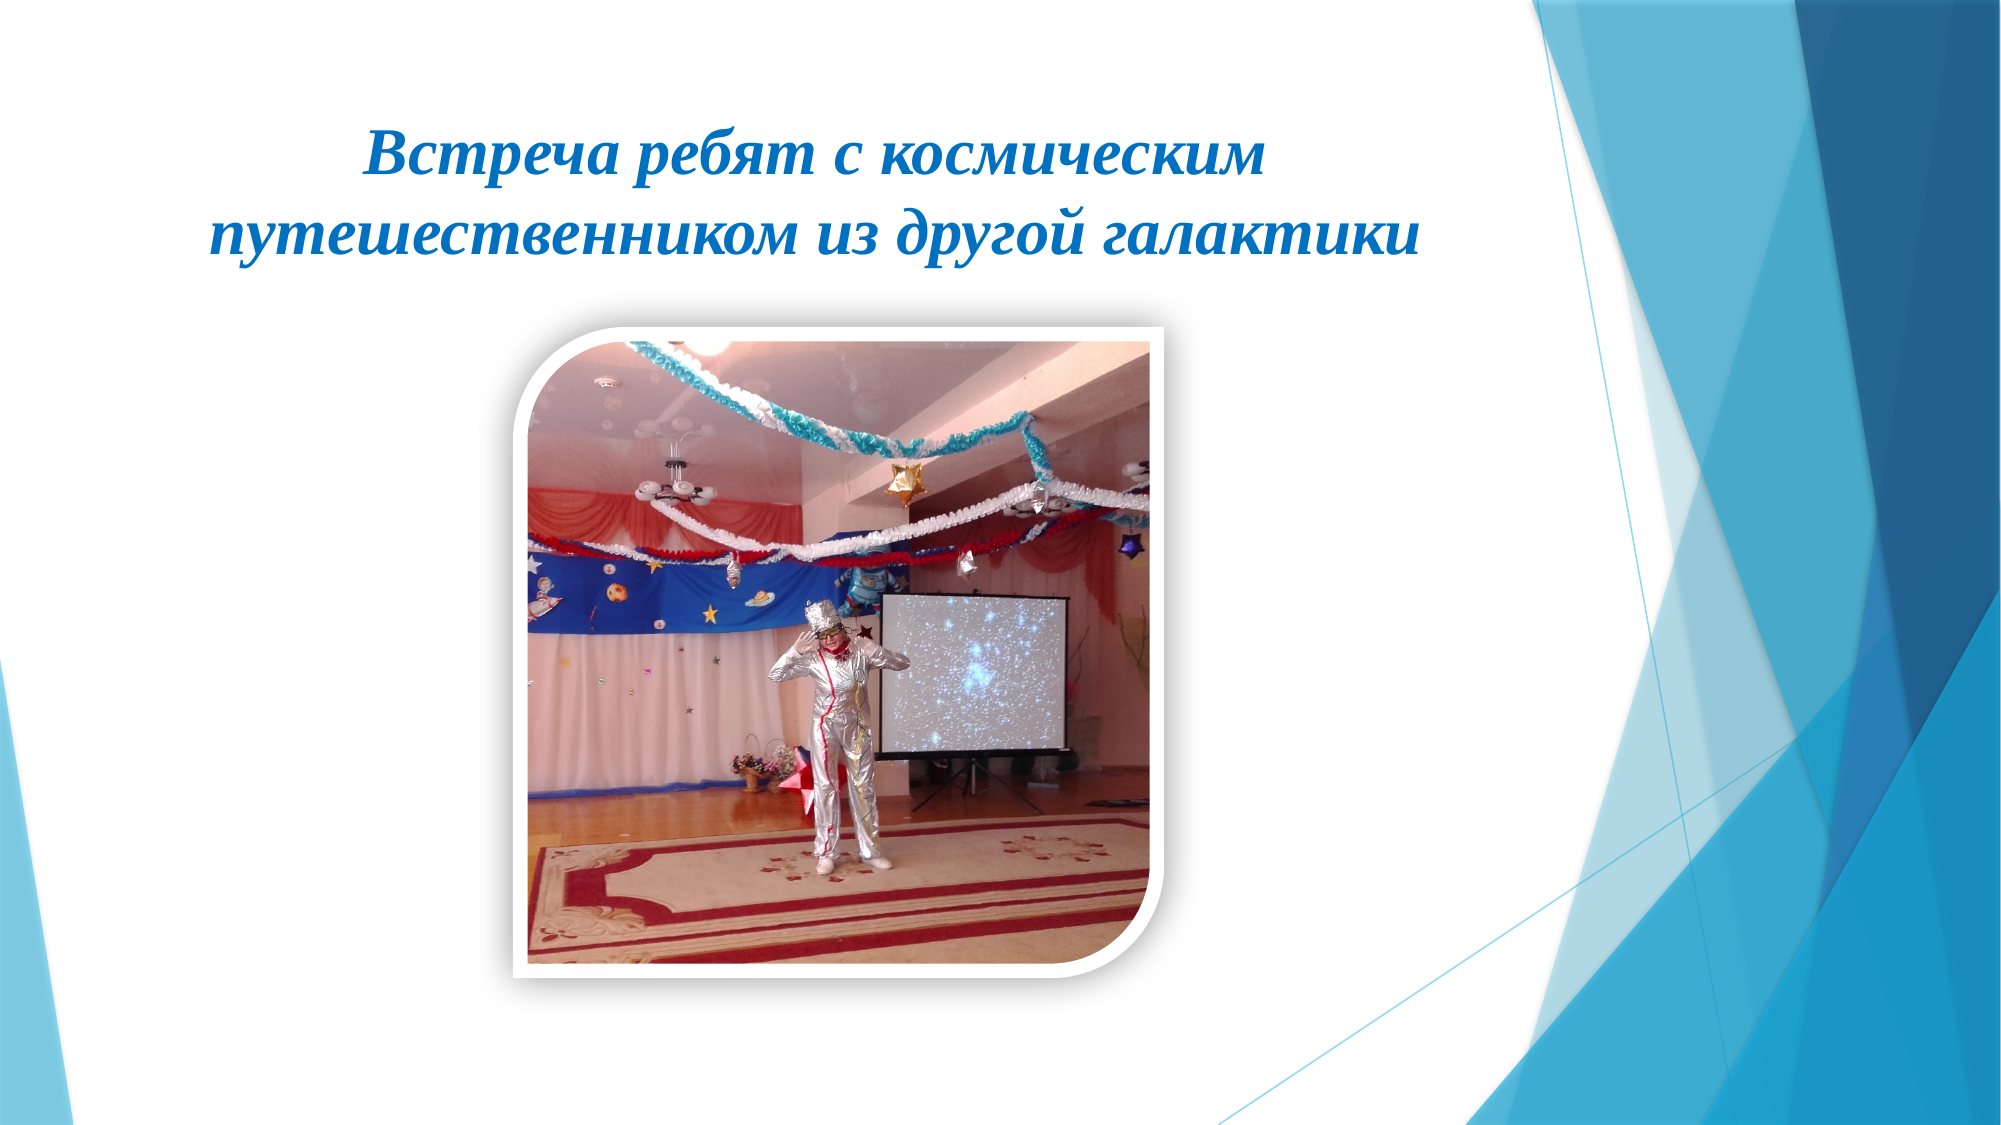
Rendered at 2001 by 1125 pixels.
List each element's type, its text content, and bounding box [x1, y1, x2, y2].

title Встреча ребят с космическим путешественником из другой галактики [111, 99, 1522, 317]
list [519, 333, 1158, 972]
